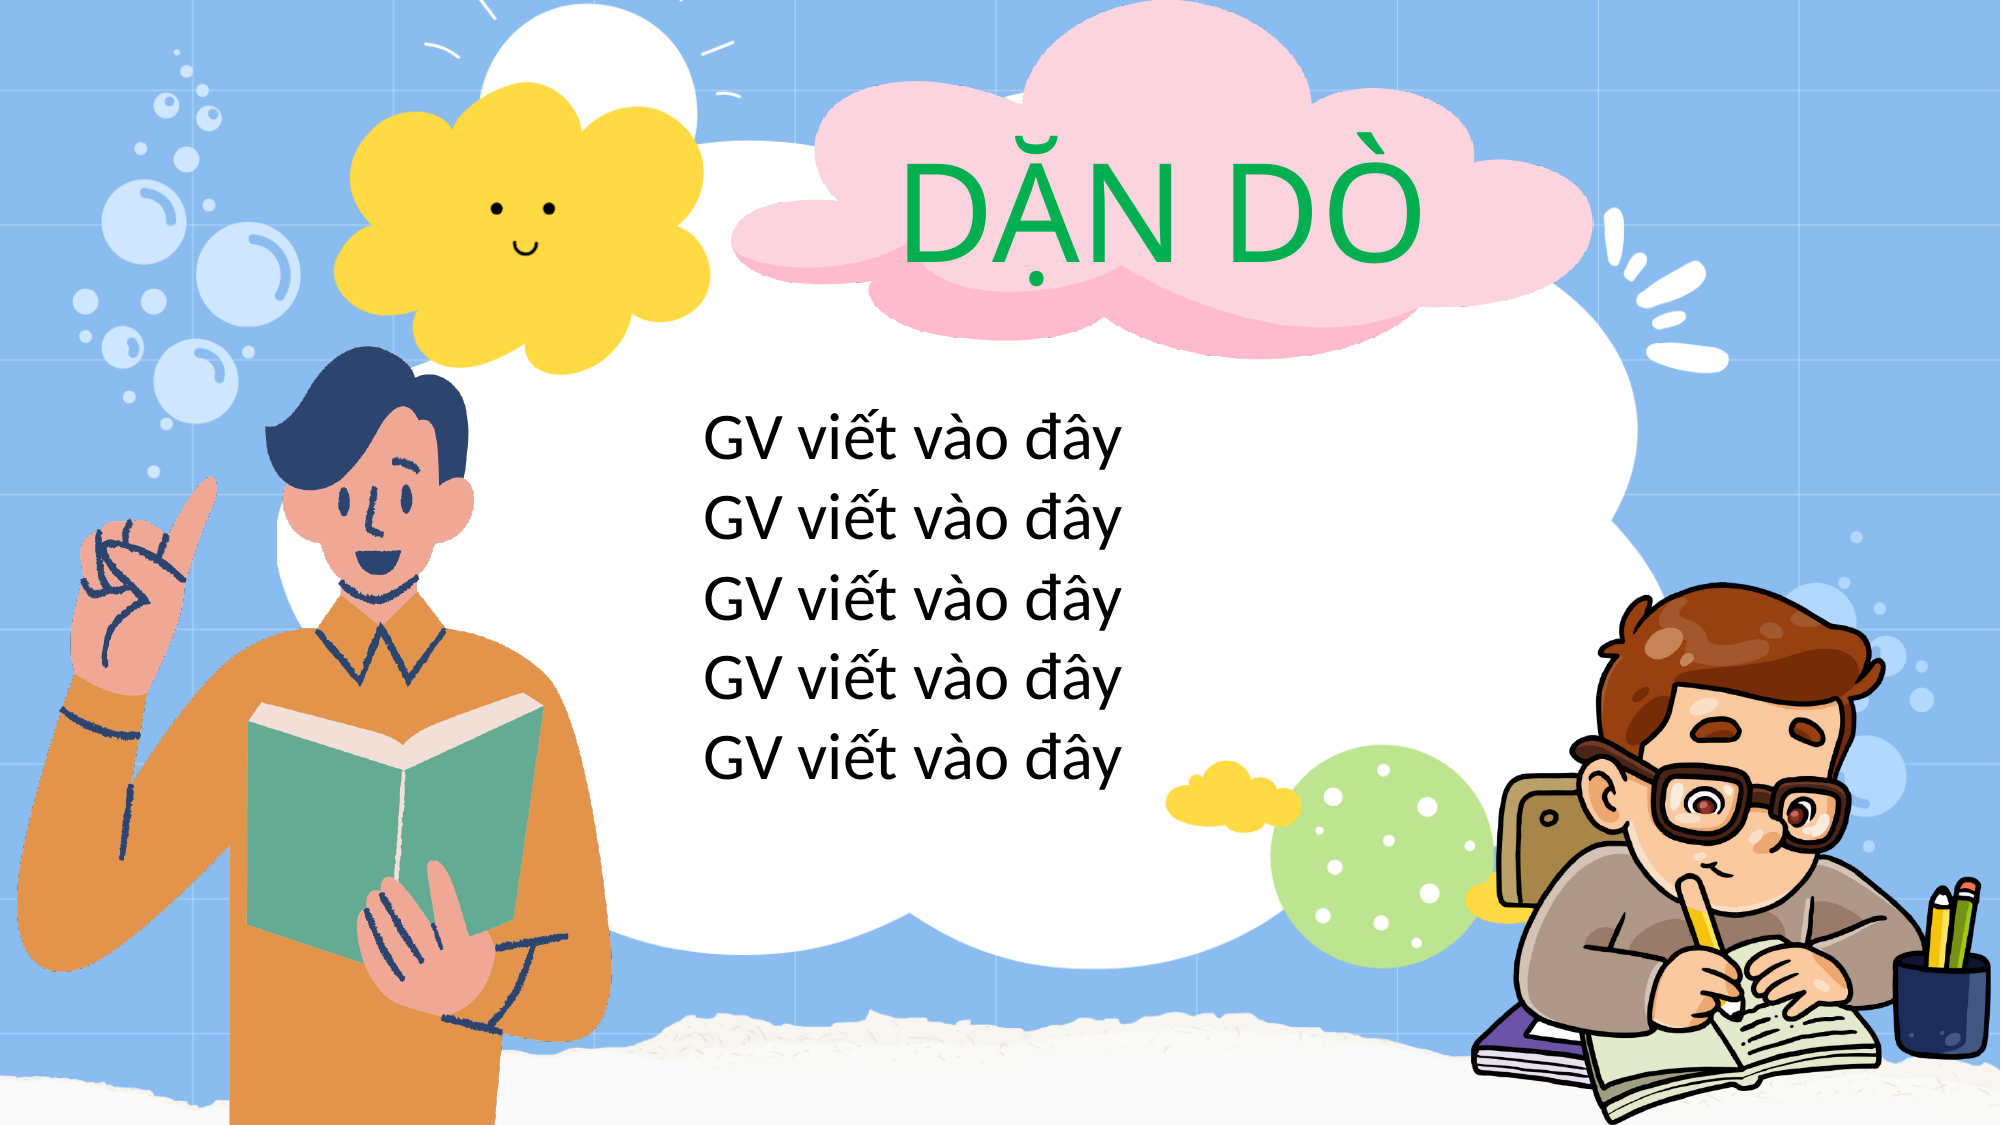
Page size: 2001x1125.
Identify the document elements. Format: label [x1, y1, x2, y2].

picture [0, 337, 615, 1125]
picture [1471, 582, 1993, 1125]
list [0, 0, 2000, 1125]
picture [727, 0, 1596, 360]
